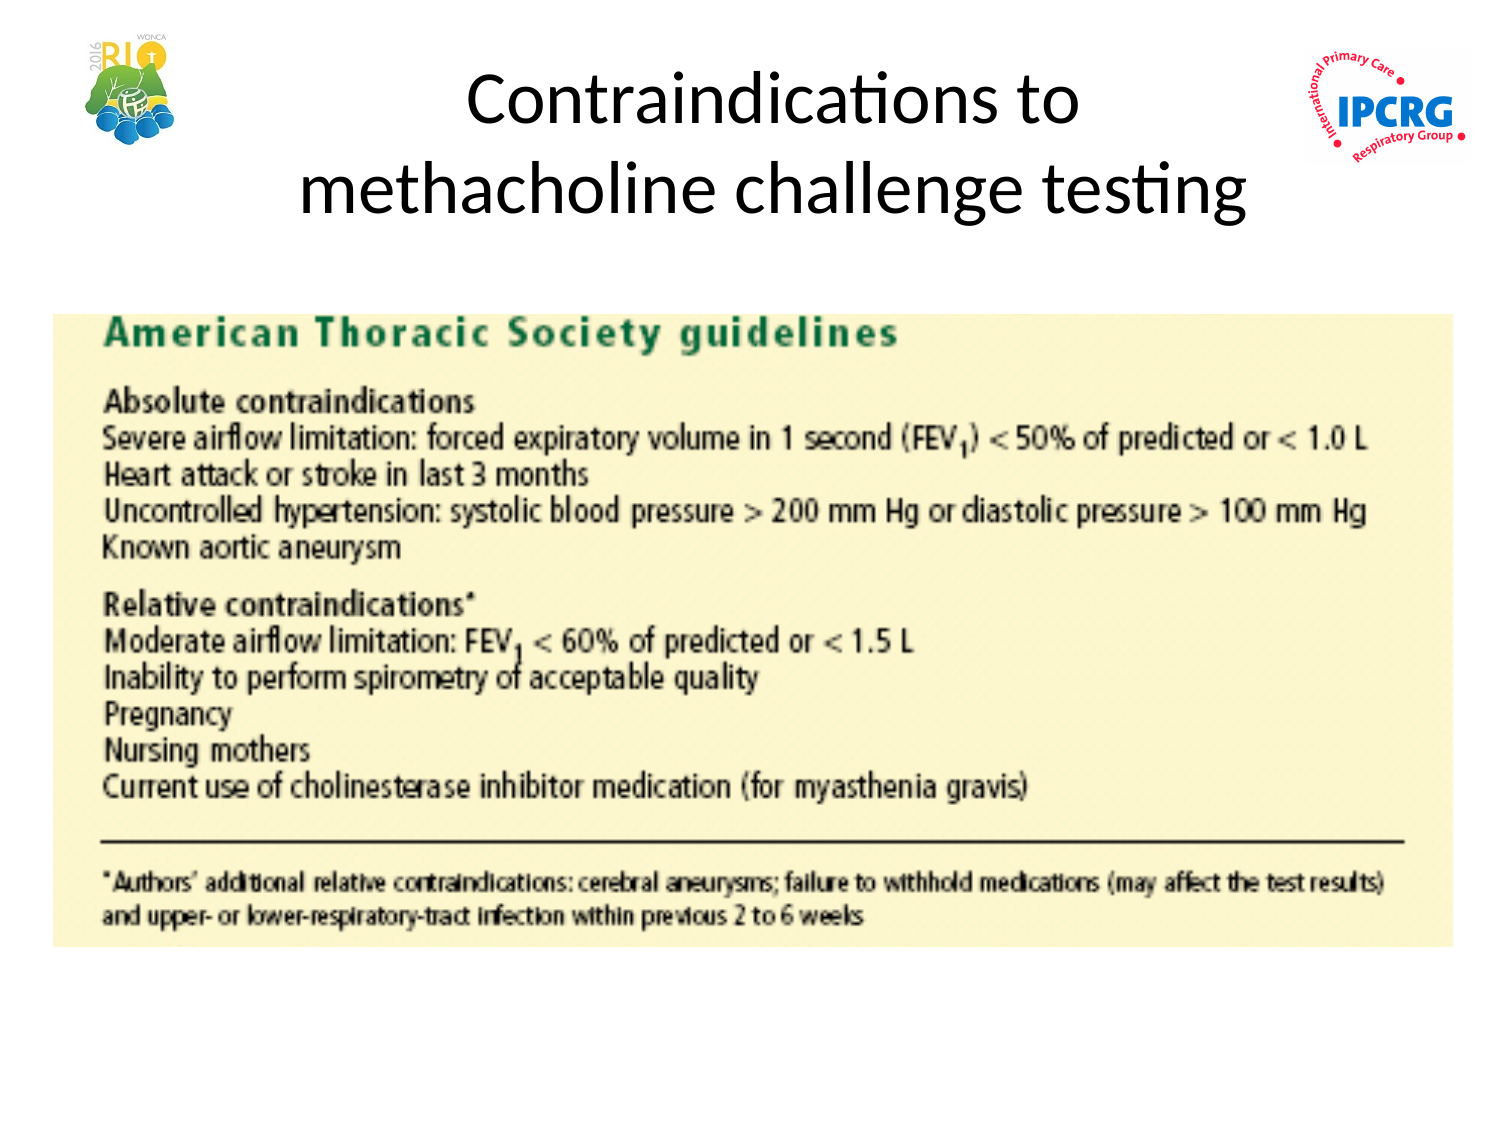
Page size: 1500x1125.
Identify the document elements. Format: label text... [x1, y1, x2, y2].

picture [53, 25, 207, 154]
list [52, 314, 1458, 947]
title Contraindications to methacholine challenge testing [265, 45, 1282, 233]
picture [1305, 49, 1470, 165]
